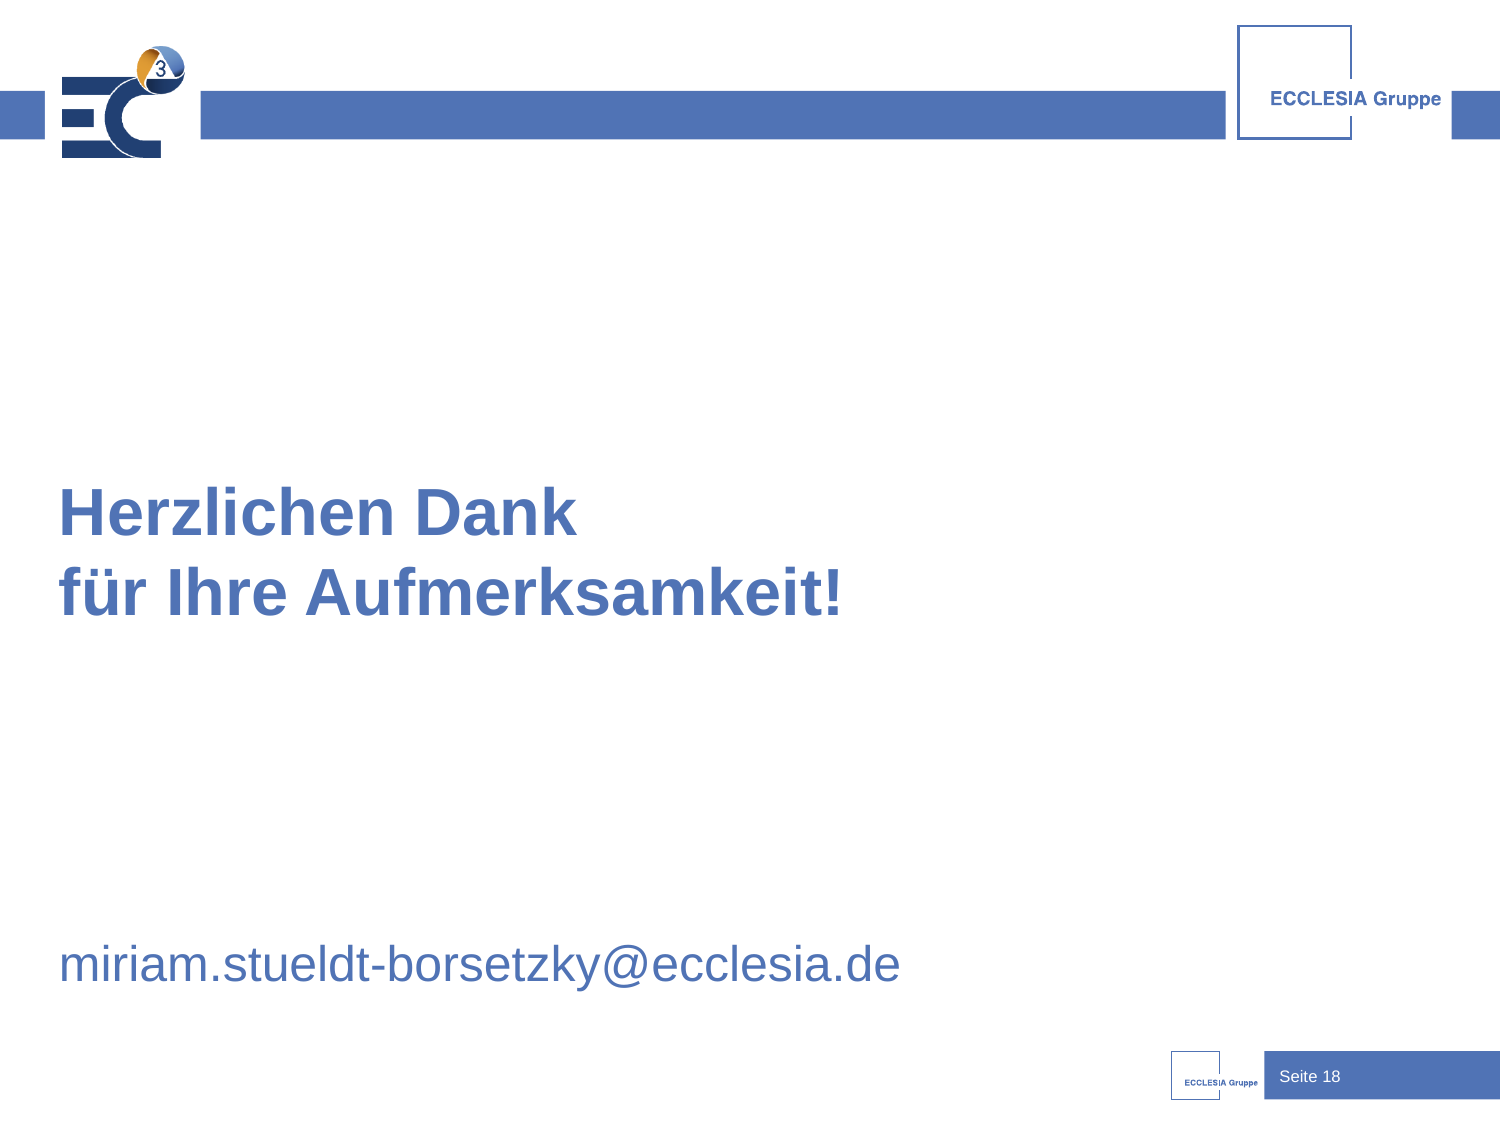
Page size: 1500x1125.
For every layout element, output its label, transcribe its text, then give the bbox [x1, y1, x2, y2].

slide_number Seite 18 [1264, 1051, 1500, 1100]
list miriam.stueldt-borsetzky@ecclesia.de [59, 931, 1084, 993]
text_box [44, 36, 201, 174]
